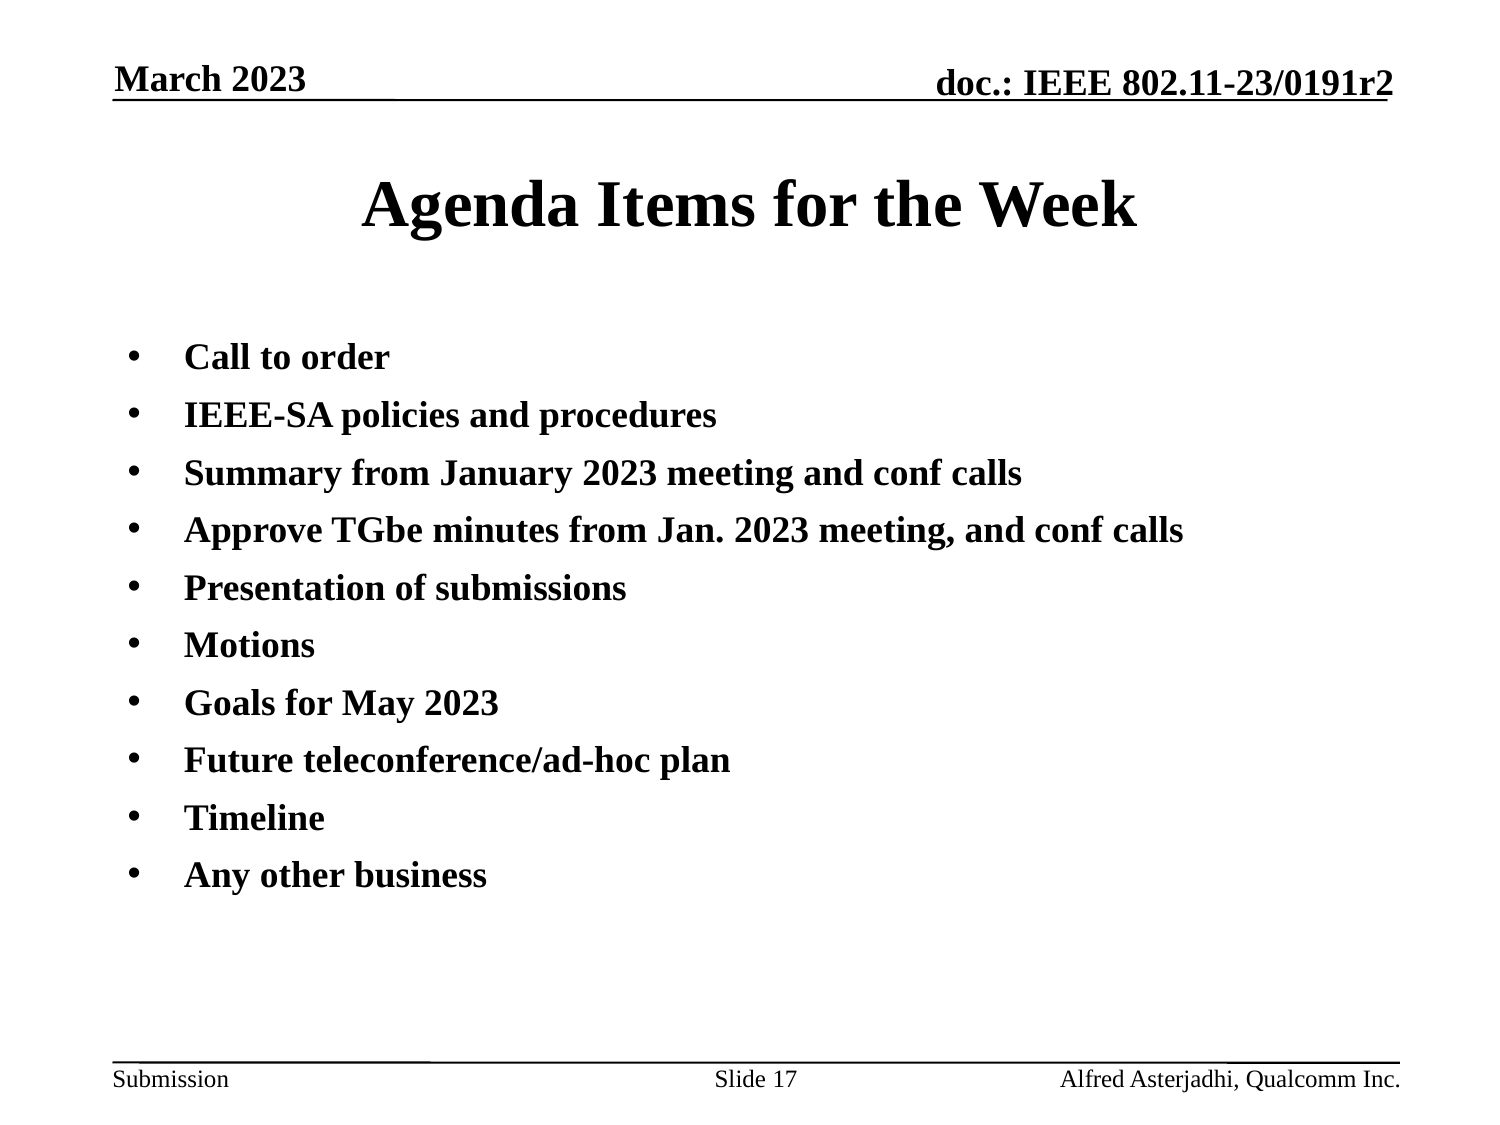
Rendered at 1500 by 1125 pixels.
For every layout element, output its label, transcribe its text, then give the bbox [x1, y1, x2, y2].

list Call to order IEEE-SA policies and procedures Summary from January 2023 meeting and conf calls Approve TGbe minutes from Jan. 2023 meeting, and conf calls Presentation of submissions Motions Goals for May 2023 Future teleconference/ad-hoc plan Timeline Any other business [112, 324, 1388, 1000]
footer Alfred Asterjadhi, Qualcomm Inc. [878, 1061, 1402, 1093]
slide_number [114, 54, 493, 100]
slide_number Slide 17 [712, 1061, 800, 1123]
title Agenda Items for the Week [112, 112, 1388, 288]
